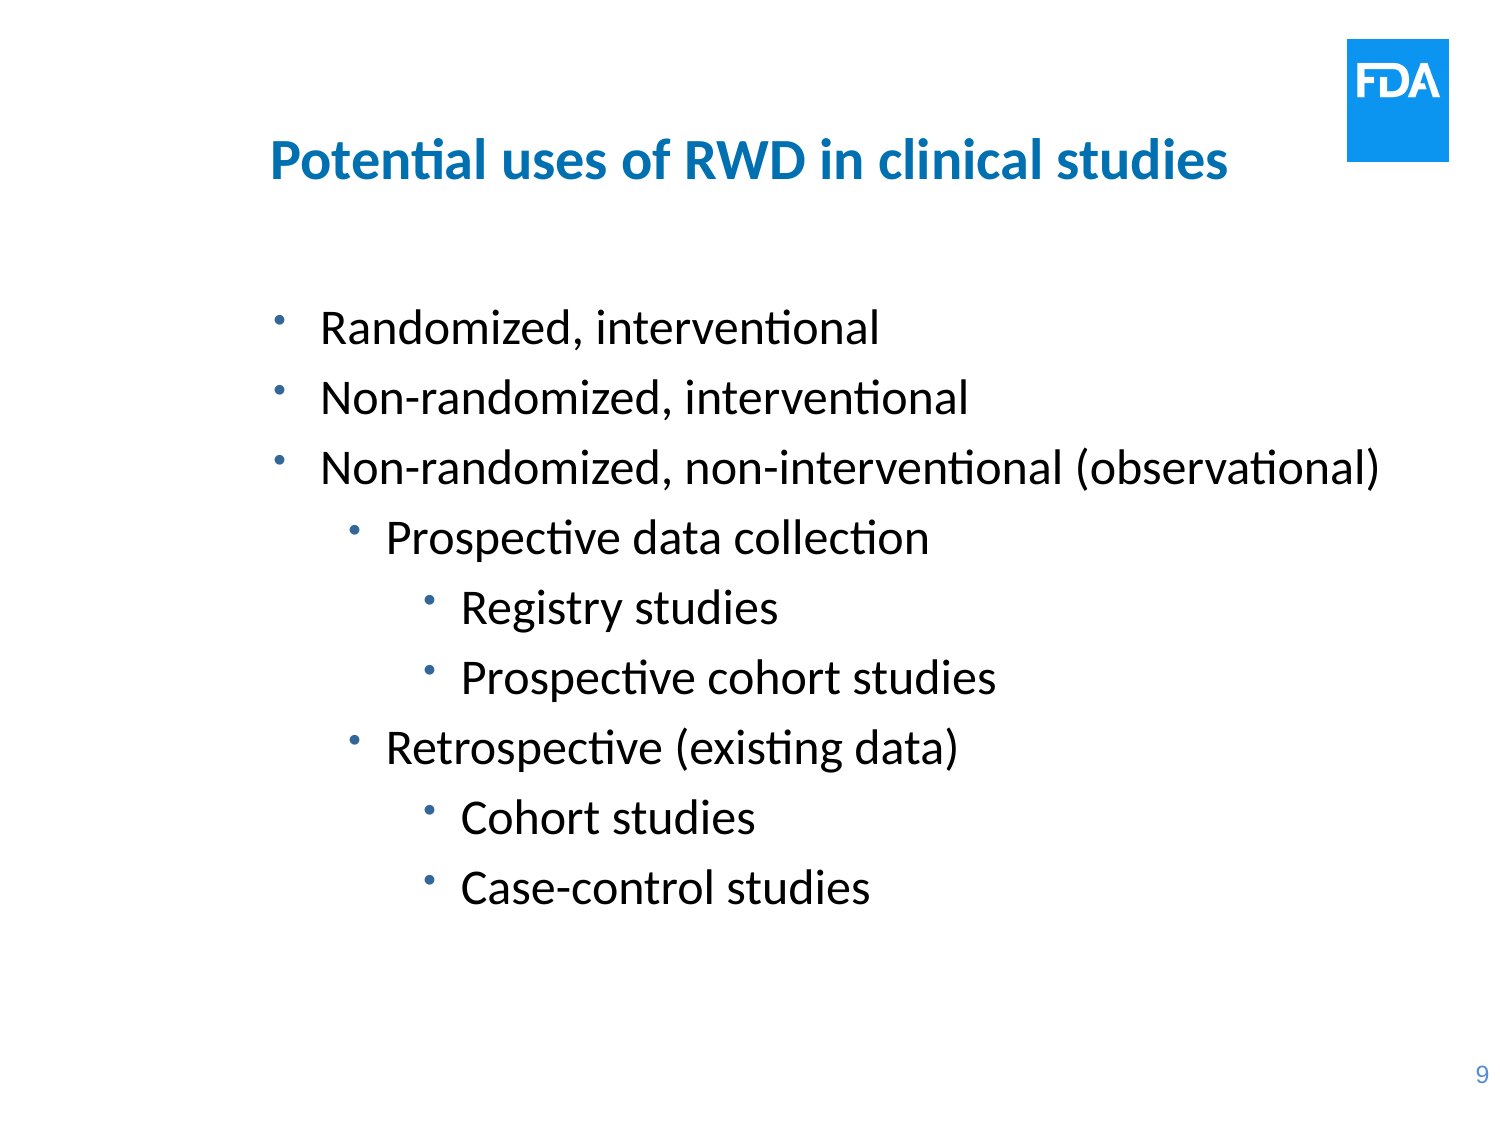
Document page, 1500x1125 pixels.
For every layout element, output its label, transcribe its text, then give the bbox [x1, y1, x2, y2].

title Potential uses of RWD in clinical studies [112, 62, 1388, 250]
picture [1347, 39, 1449, 162]
list Randomized, interventional Non-randomized, interventional Non-randomized, non-interventional (observational) Prospective data collection Registry studies Prospective cohort studies Retrospective (existing data) Cohort studies Case-control studies [183, 286, 1413, 1035]
